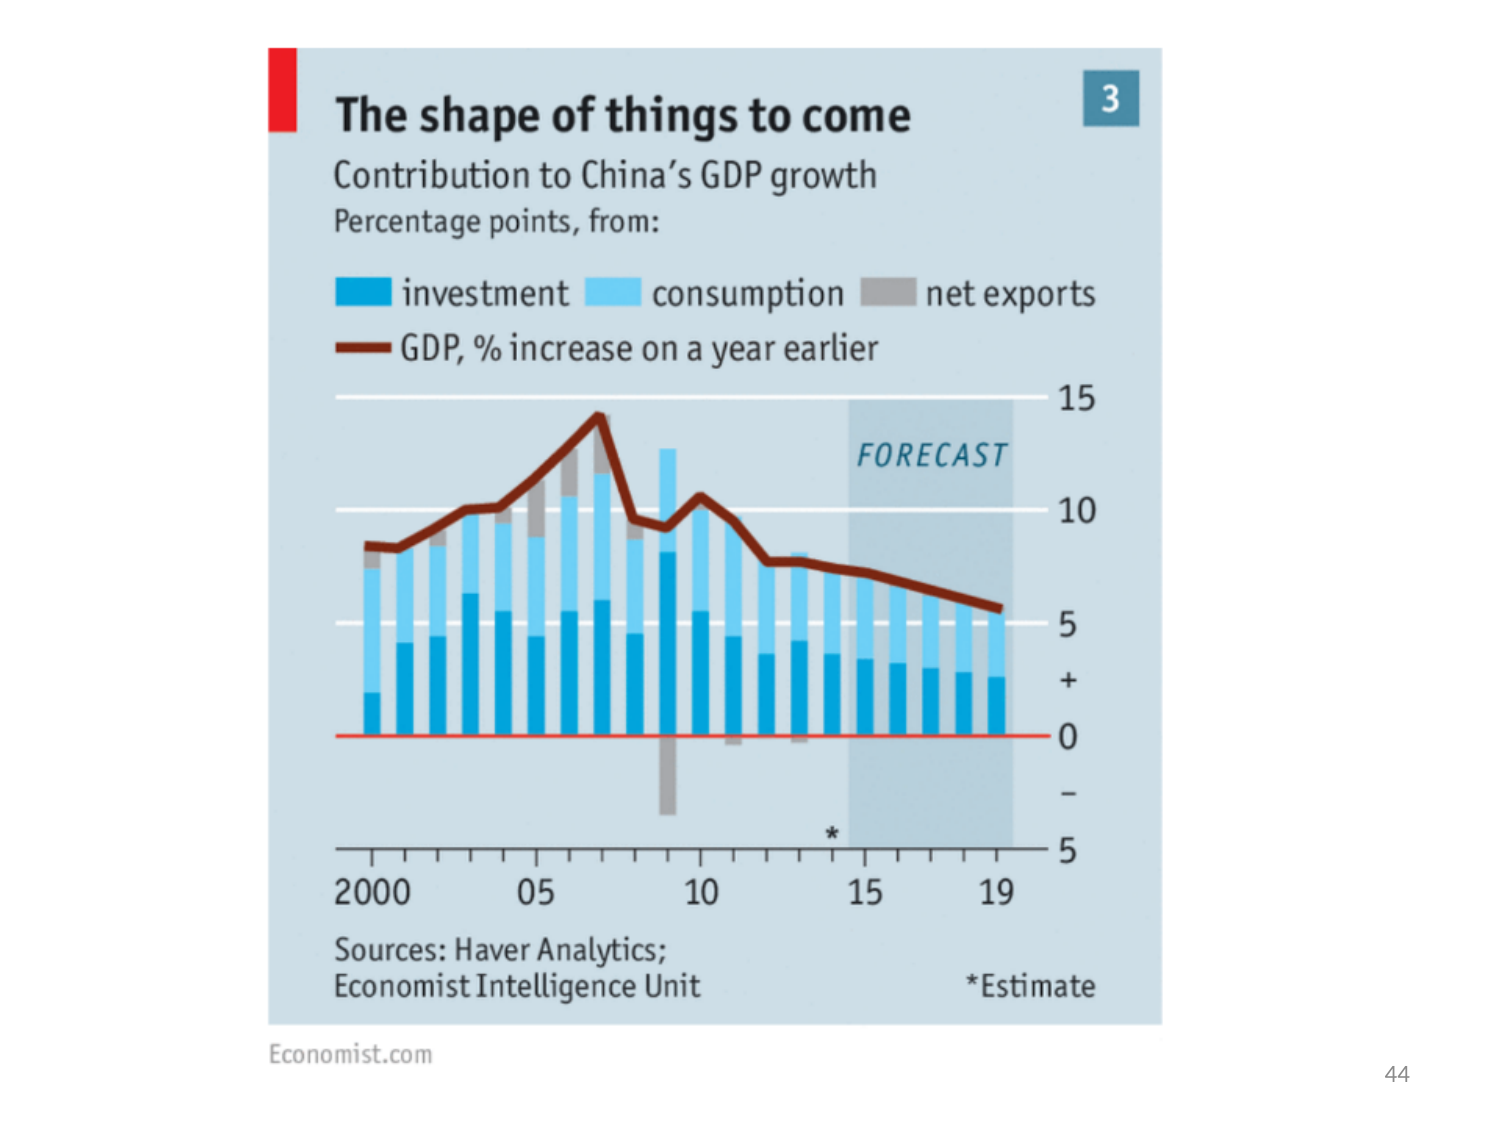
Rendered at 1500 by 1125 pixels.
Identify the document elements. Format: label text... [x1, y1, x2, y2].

slide_number 44 [1328, 1042, 1425, 1103]
picture [176, 17, 1324, 1108]
